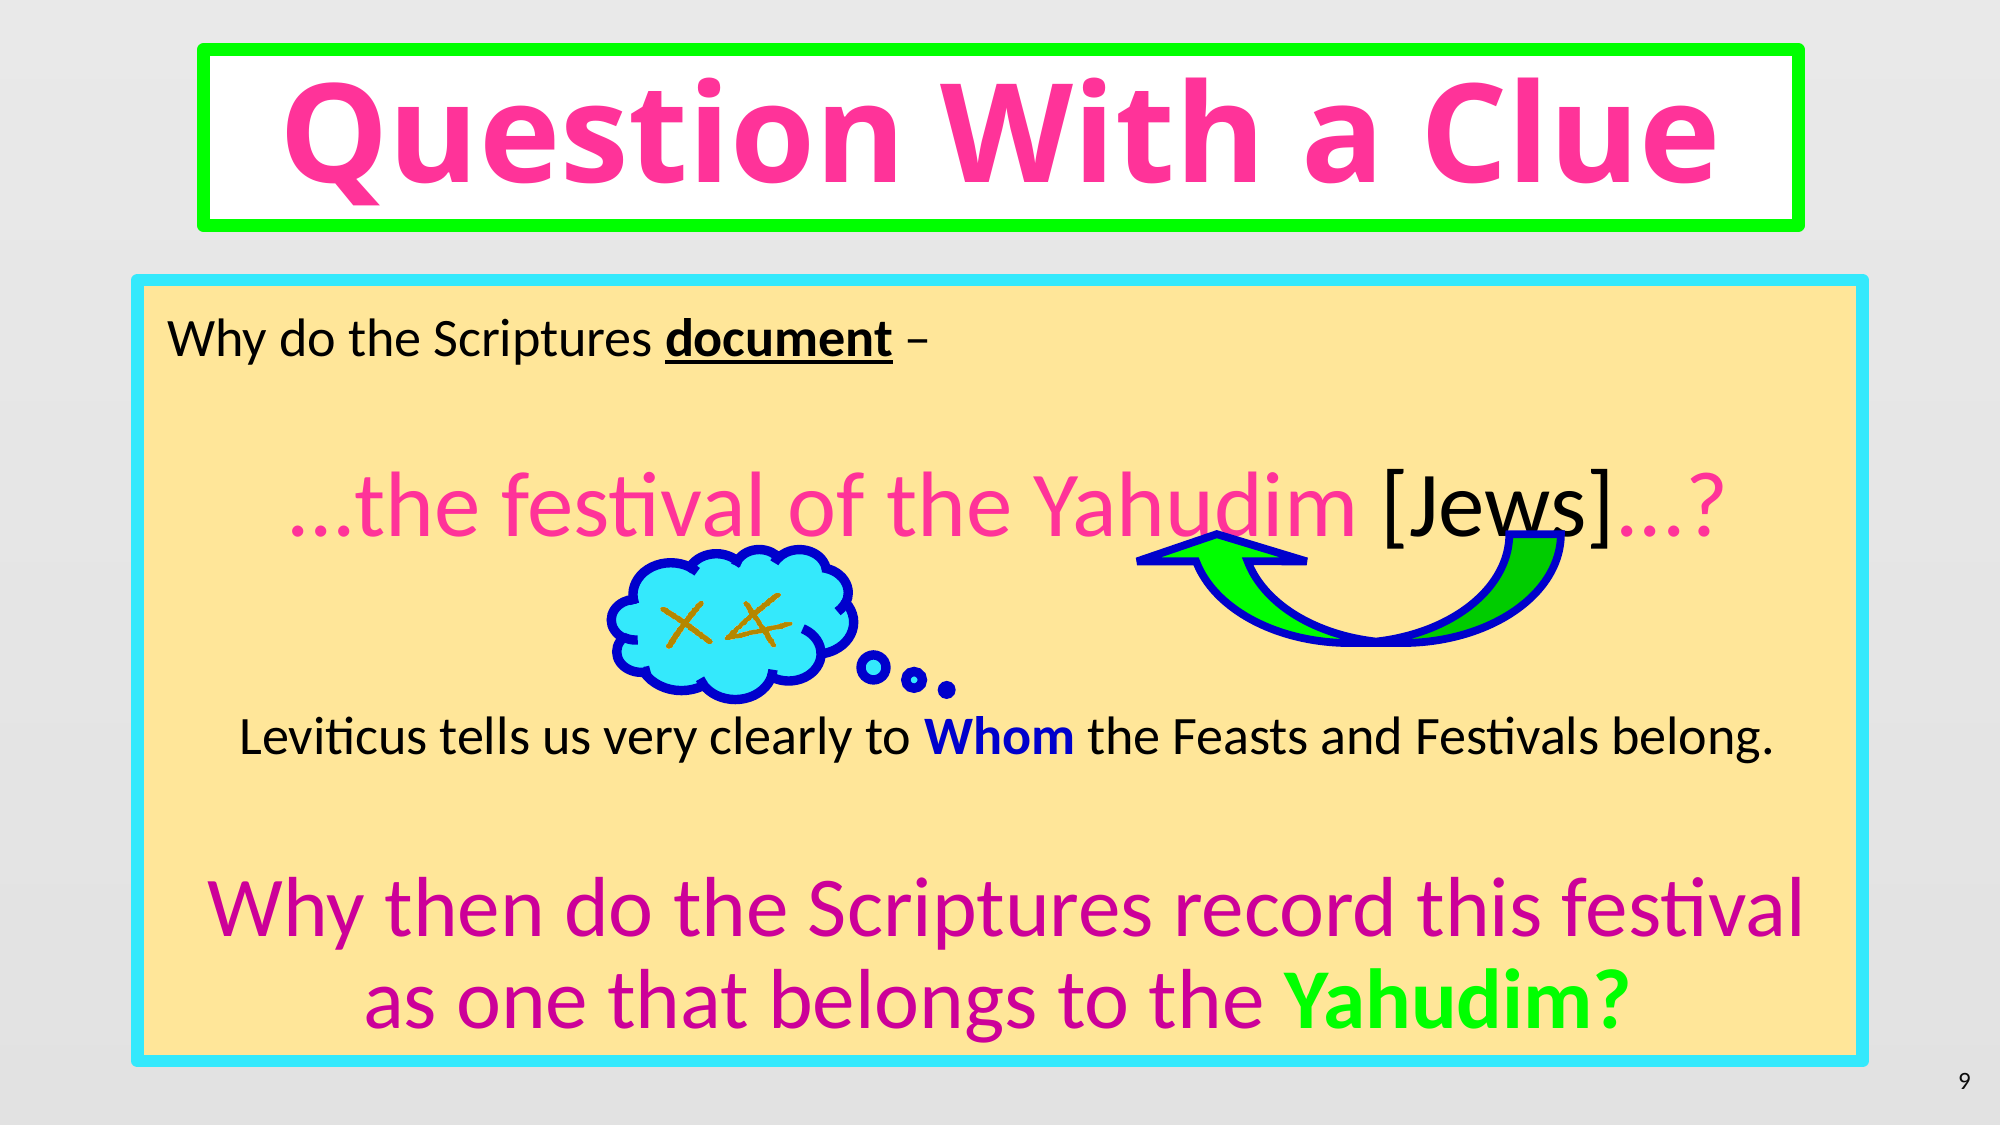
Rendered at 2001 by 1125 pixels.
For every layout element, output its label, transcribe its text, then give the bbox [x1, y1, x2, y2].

slide_number 9 [1535, 1050, 1986, 1110]
title Question With a Clue [203, 49, 1799, 226]
list Why do the Scriptures document – ...the festival of the Yahudim [Jews]...? Leviticus tells us very clearly to Whom the Feasts and Festivals belong. Why then do the Scriptures record this festival as one that belongs to the Yahudim? [137, 279, 1863, 1062]
text_box [1136, 533, 1562, 645]
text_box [611, 549, 854, 700]
